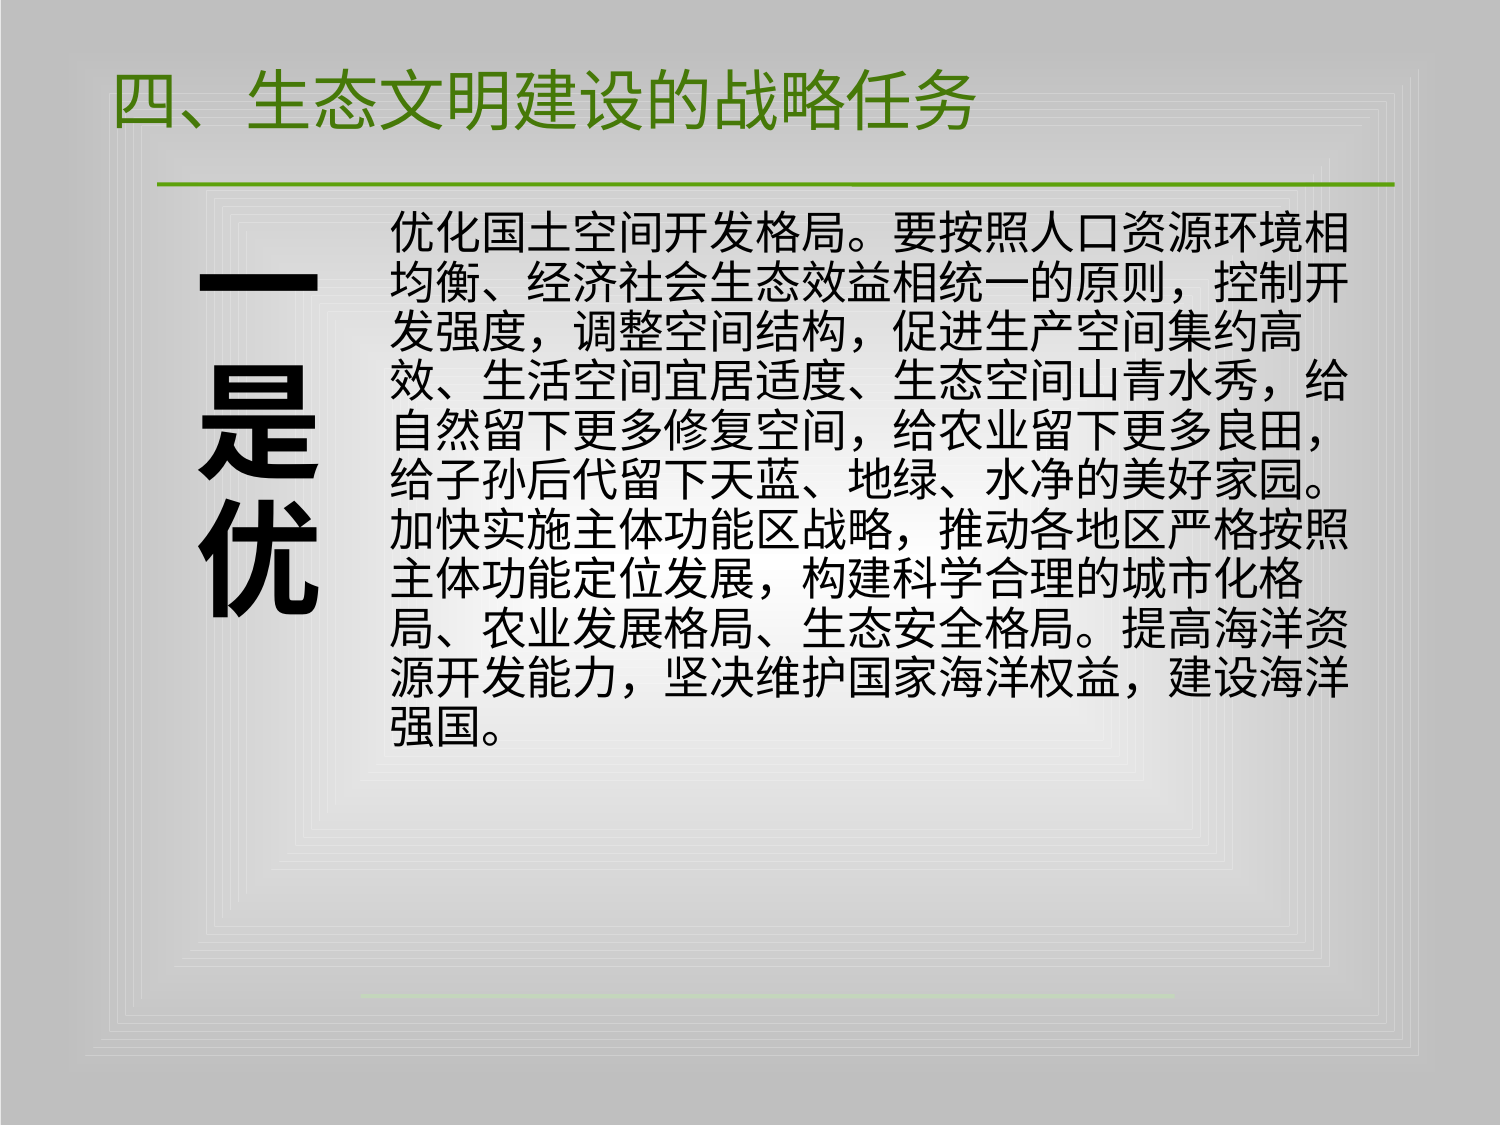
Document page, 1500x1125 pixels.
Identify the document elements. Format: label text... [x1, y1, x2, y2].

text_box [0, 0, 1500, 1125]
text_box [156, 184, 1395, 1010]
title 四、生态文明建设的战略任务 [96, 35, 1022, 163]
